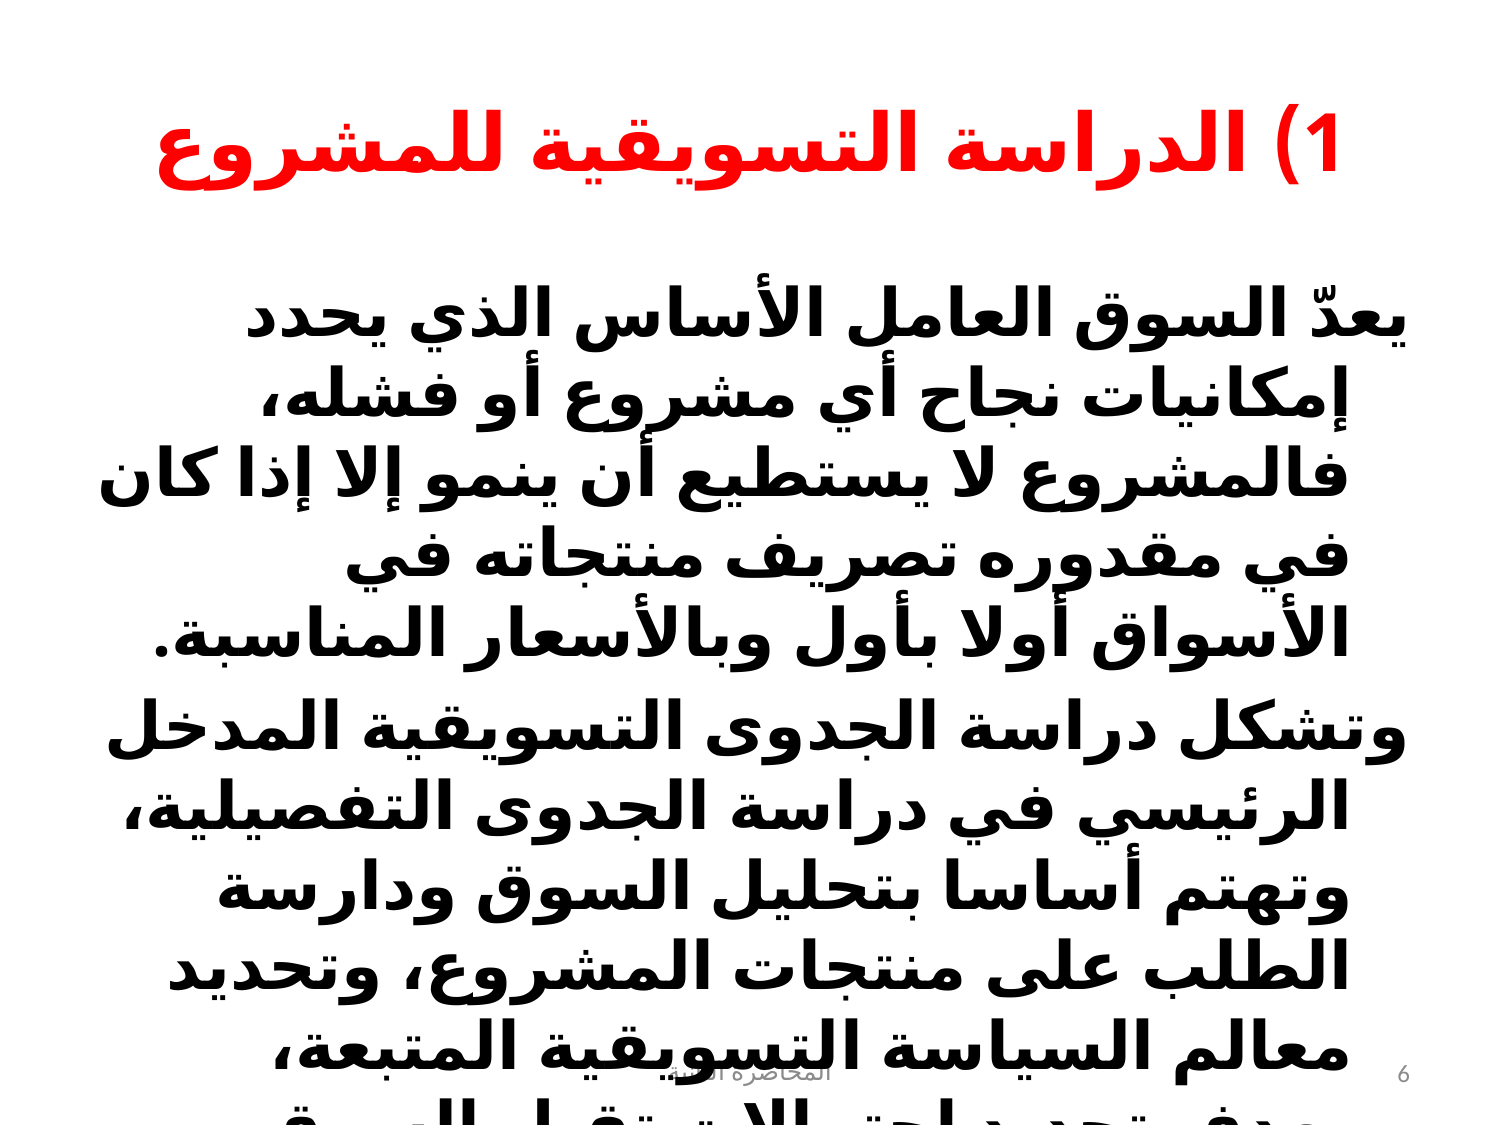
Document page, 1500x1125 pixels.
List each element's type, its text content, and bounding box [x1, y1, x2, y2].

footer المحاضرة الثانية [512, 1042, 988, 1103]
list يعدّ السوق العامل الأساس الذي يحدد إمكانيات نجاح أي مشروع أو فشله، فالمشروع لا يستطيع أن ينمو إلا إذا كان في مقدوره تصريف منتجاته في الأسواق أولا بأول وبالأسعار المناسبة. وتشكل دراسة الجدوى التسويقية المدخل الرئيسي في دراسة الجدوى التفصيلية، وتهتم أساسا بتحليل السوق ودارسة الطلب على منتجات المشروع، وتحديد معالم السياسة التسويقية المتبعة، بهدف تحديد احتمالات تقبل السوق لفكرة المنتج الجديد الذي يسعى المشروع لتقديمه. [75, 262, 1425, 1005]
title 1) الدراسة التسويقية للمشروع [75, 45, 1425, 233]
slide_number 6 [1074, 1042, 1425, 1103]
